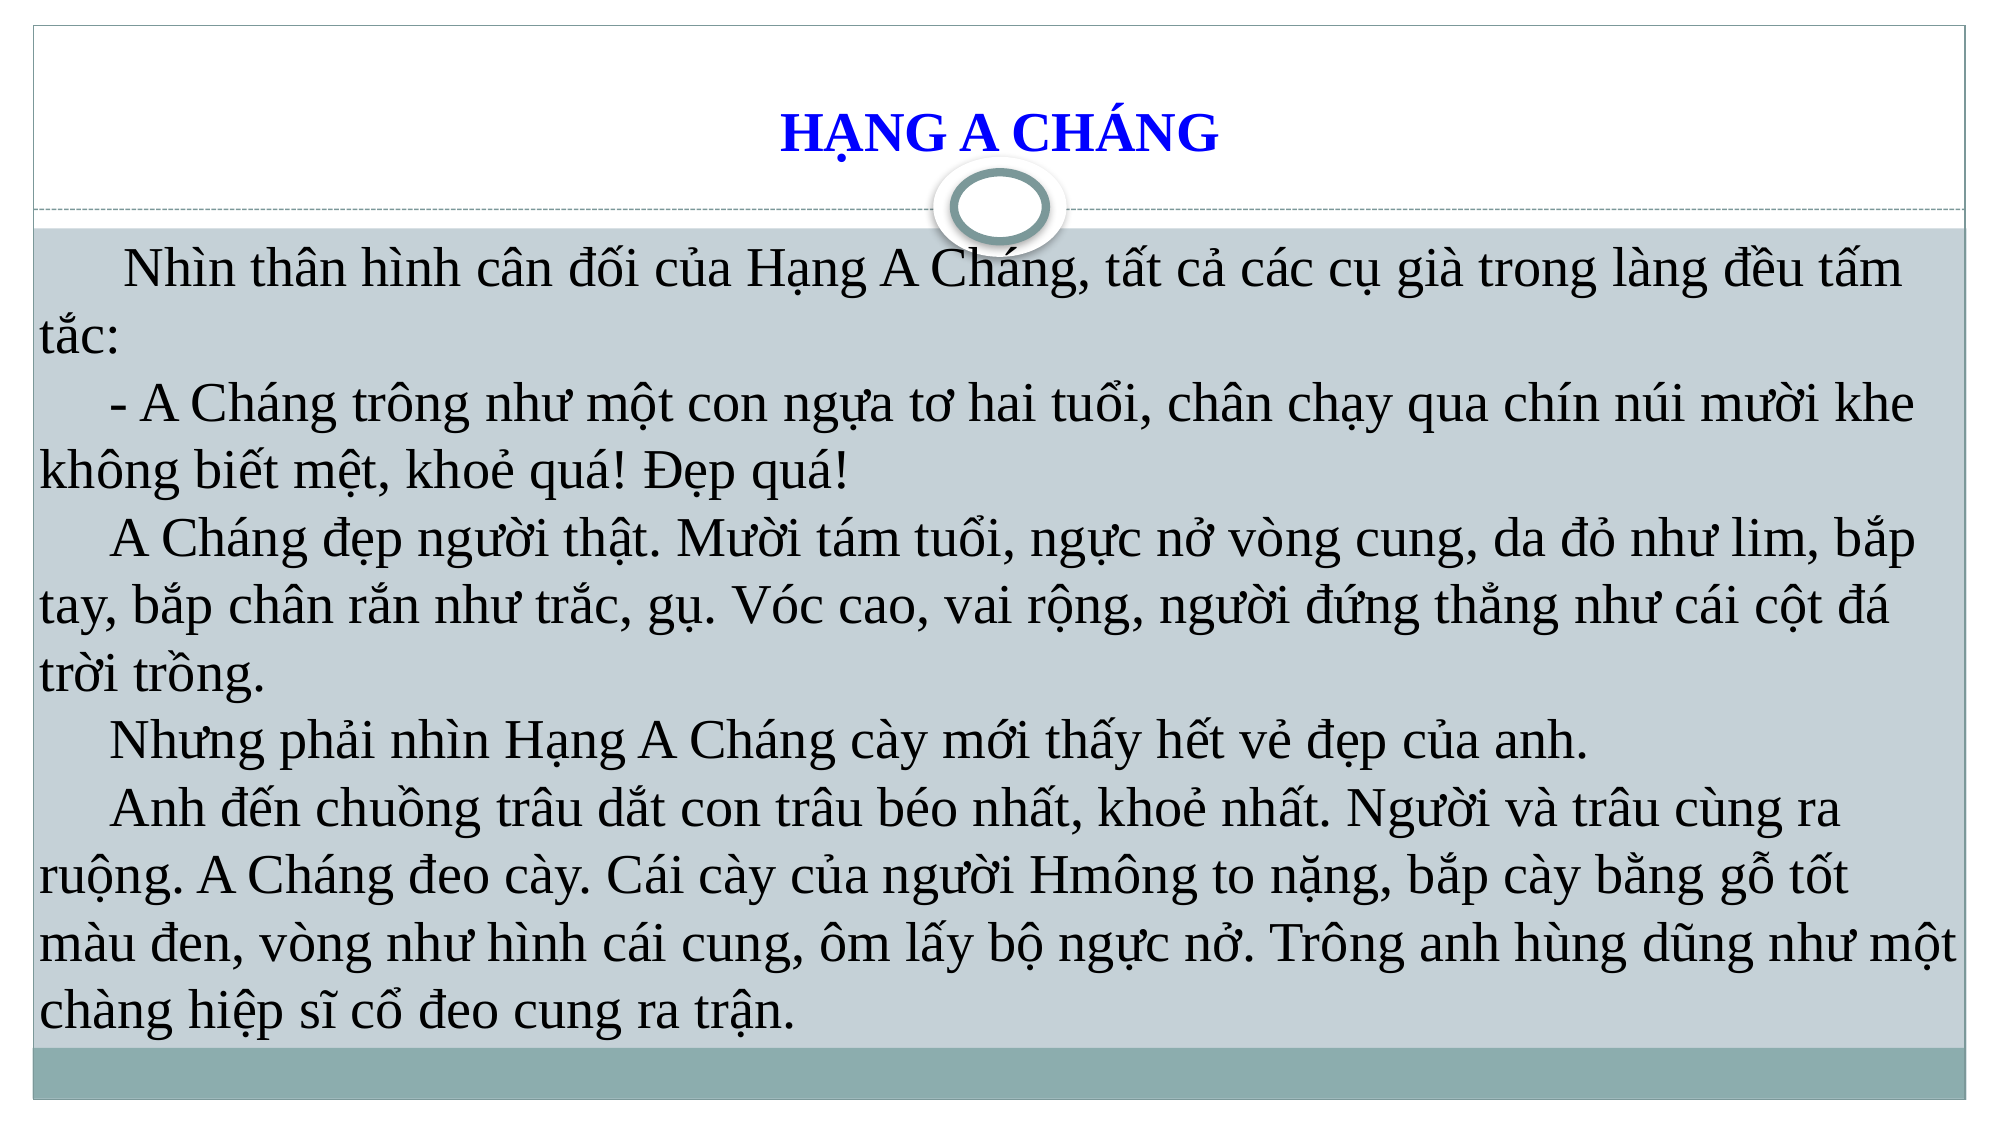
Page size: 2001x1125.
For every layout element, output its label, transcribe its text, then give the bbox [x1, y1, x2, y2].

text_box HẠNG A CHÁNG Nhìn thân hình cân đối của Hạng A Cháng, tất cả các cụ già trong làng đều tấm tắc: - A Cháng trông như một con ngựa tơ hai tuổi, chân chạy qua chín núi mười khe không biết mệt, khoẻ quá! Đẹp quá! A Cháng đẹp người thật. Mười tám tuổi, ngực nở vòng cung, da đỏ như lim, bắp tay, bắp chân rắn như trắc, gụ. Vóc cao, vai rộng, người đứng thẳng như cái cột đá trời trồng. Nhưng phải nhìn Hạng A Cháng cày mới thấy hết vẻ đẹp của anh. Anh đến chuồng trâu dắt con trâu béo nhất, khoẻ nhất. Người và trâu cùng ra ruộng. A Cháng đeo cày. Cái cày của người Hmông to nặng, bắp cày bằng gỗ tốt màu đen, vòng như hình cái cung, ôm lấy bộ ngực nở. Trông anh hùng dũng như một chàng hiệp sĩ cổ đeo cung ra trận. [24, 87, 1975, 1048]
